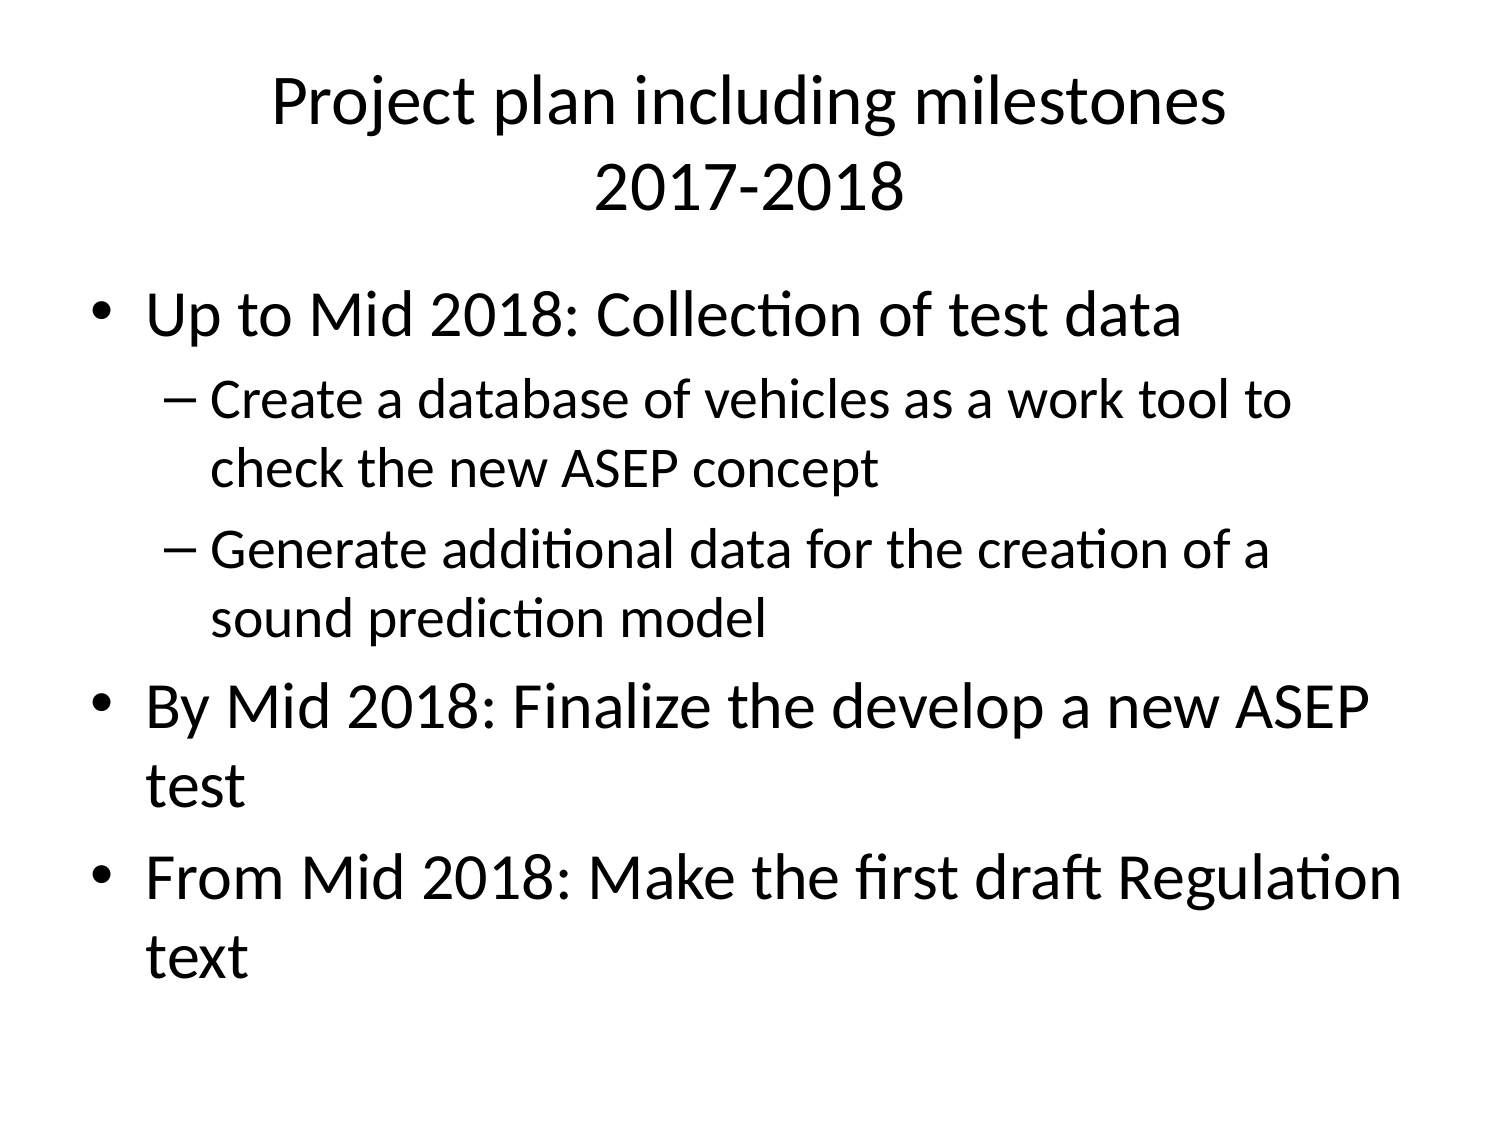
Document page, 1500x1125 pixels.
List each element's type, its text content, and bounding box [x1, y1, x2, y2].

list Up to Mid 2018: Collection of test data Create a database of vehicles as a work tool to check the new ASEP concept Generate additional data for the creation of a sound prediction model By Mid 2018: Finalize the develop a new ASEP test From Mid 2018: Make the first draft Regulation text [75, 262, 1425, 1005]
title Project plan including milestones 2017-2018 [75, 45, 1425, 233]
